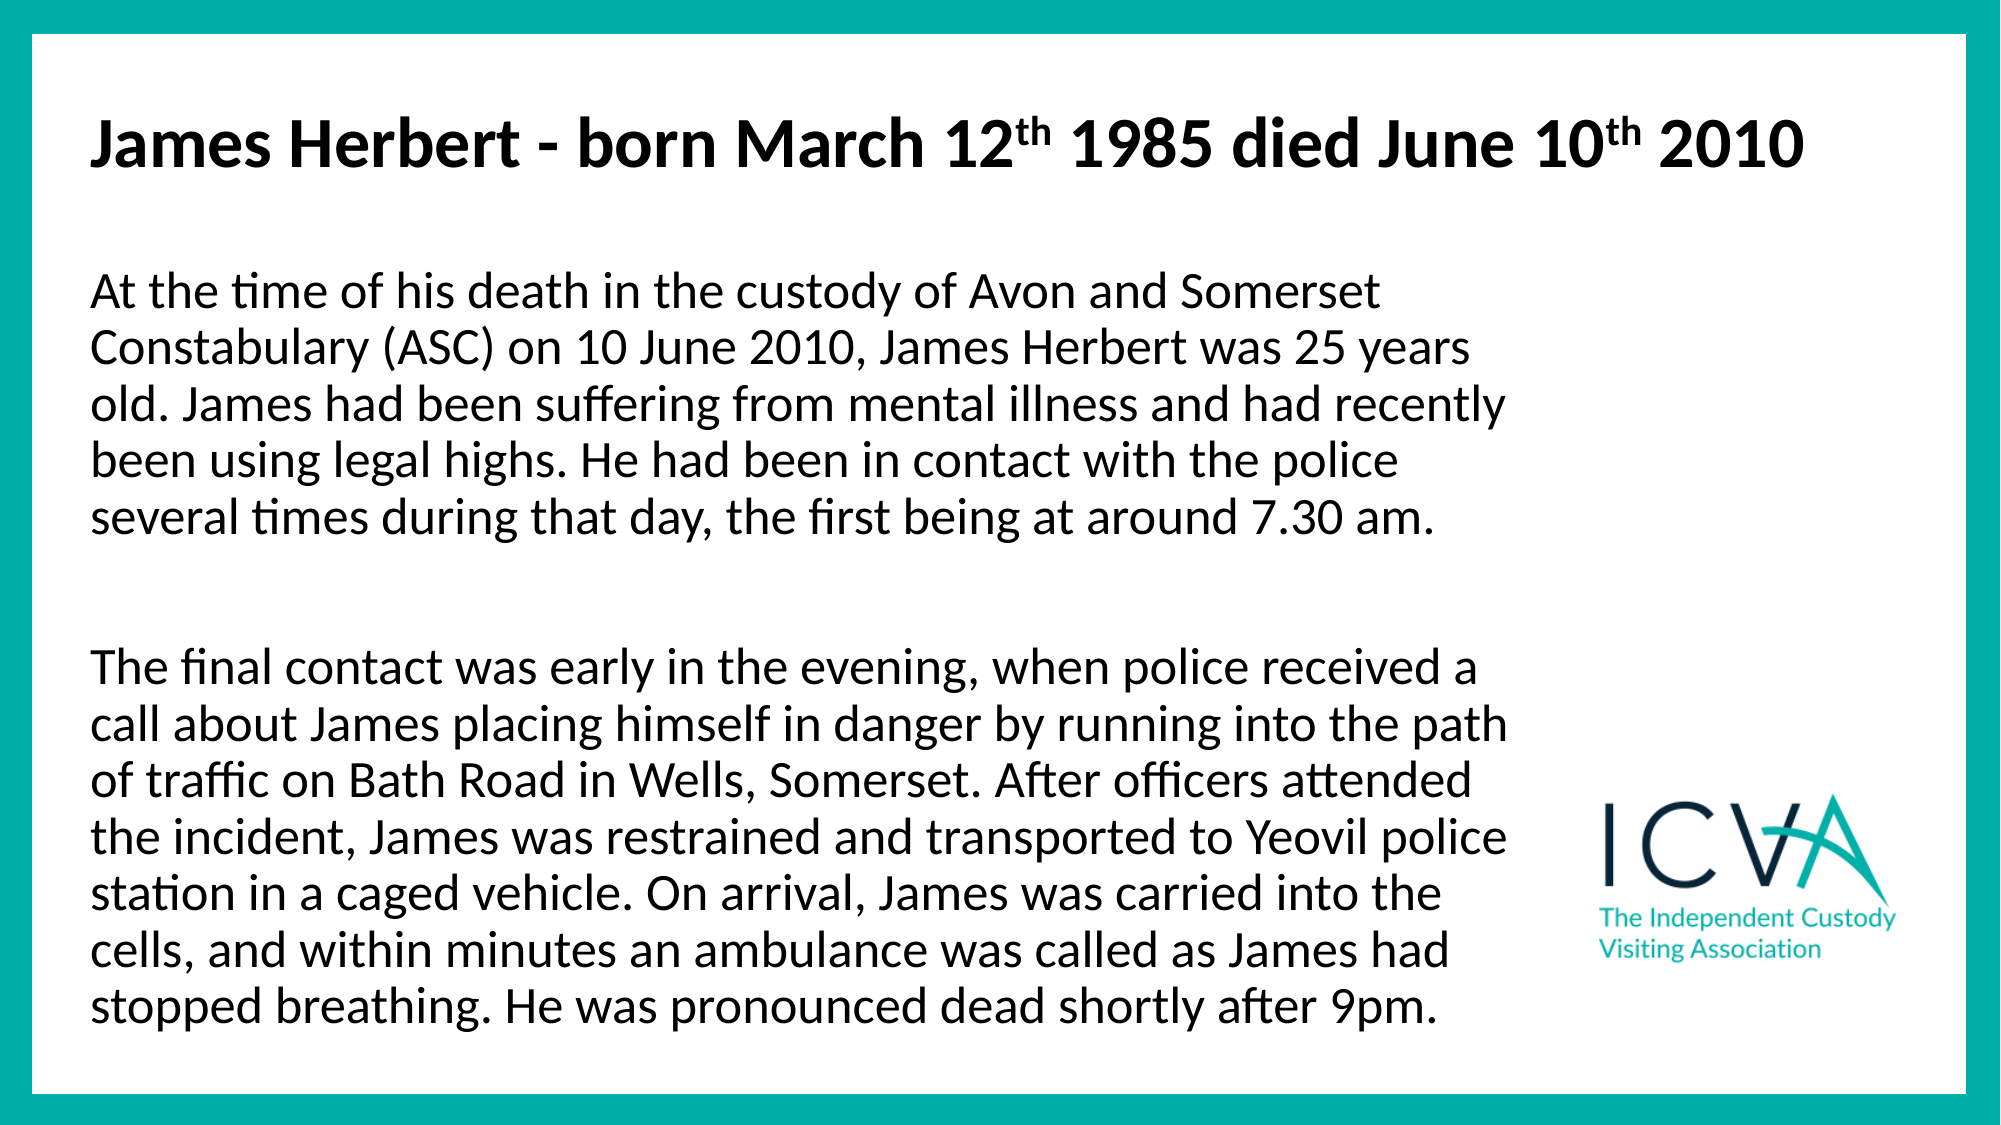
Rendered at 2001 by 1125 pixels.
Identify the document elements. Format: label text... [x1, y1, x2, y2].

list At the time of his death in the custody of Avon and Somerset Constabulary (ASC) on 10 June 2010, James Herbert was 25 years old. James had been suffering from mental illness and had recently been using legal highs. He had been in contact with the police several times during that day, the first being at around 7.30 am. The final contact was early in the evening, when police received a call about James placing himself in danger by running into the path of traffic on Bath Road in Wells, Somerset. After officers attended the incident, James was restrained and transported to Yeovil police station in a caged vehicle. On arrival, James was carried into the cells, and within minutes an ambulance was called as James had stopped breathing. He was pronounced dead shortly after 9pm. [75, 255, 1572, 1054]
picture [1571, 702, 1923, 1054]
title James Herbert - born March 12th 1985 died June 10th 2010 [75, 61, 1857, 227]
